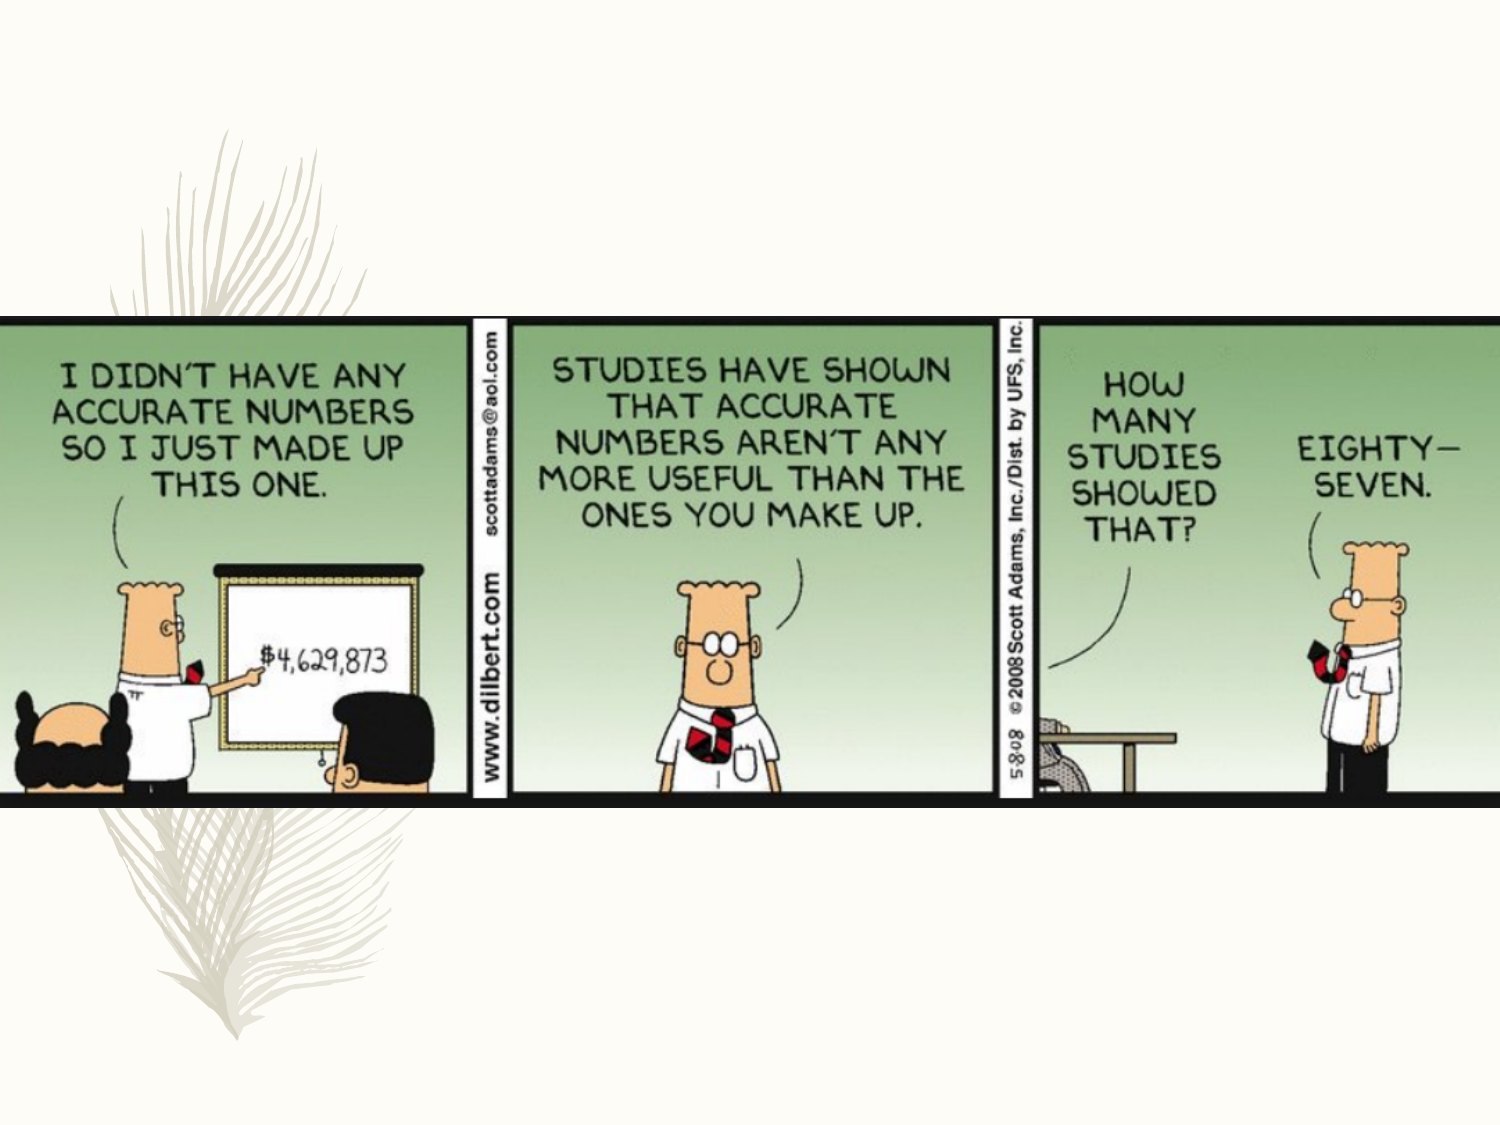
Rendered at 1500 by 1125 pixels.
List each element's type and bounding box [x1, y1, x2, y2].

picture [0, 316, 1500, 809]
